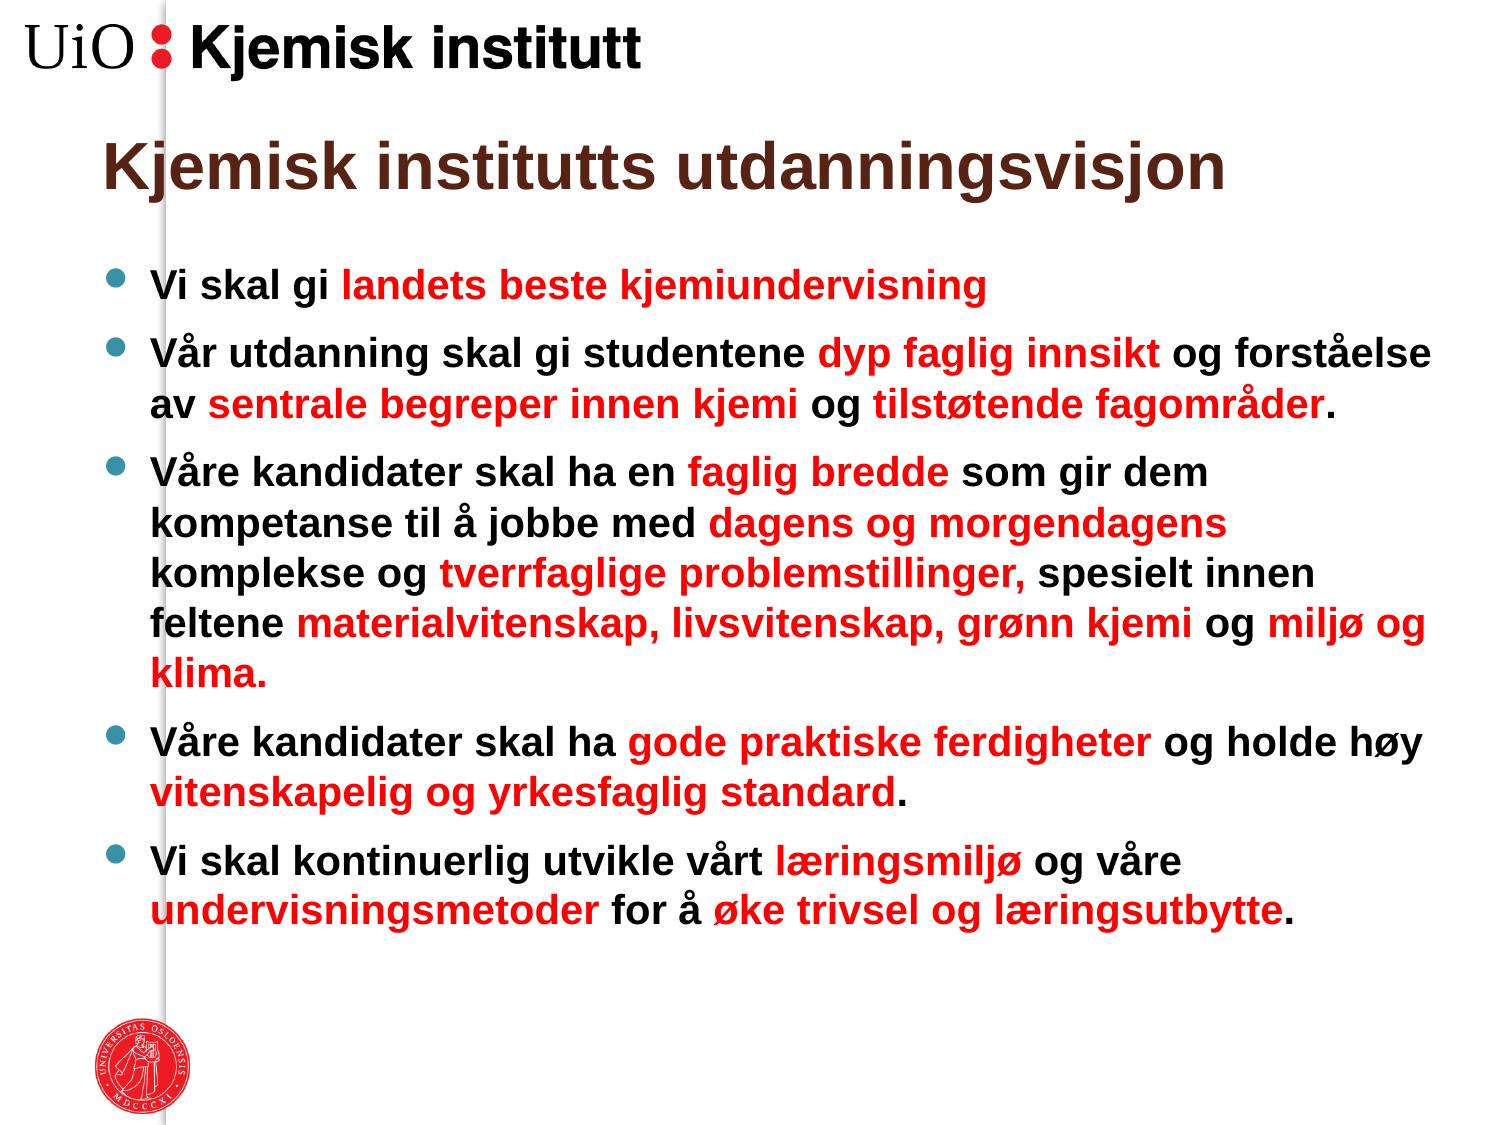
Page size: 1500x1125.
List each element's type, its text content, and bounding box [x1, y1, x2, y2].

title Kjemisk institutts utdanningsvisjon [87, 50, 1318, 249]
picture [24, 24, 1150, 88]
picture [50, 1012, 780, 1114]
list Vi skal gi landets beste kjemiundervisning Vår utdanning skal gi studentene dyp faglig innsikt og forståelse av sentrale begreper innen kjemi og tilstøtende fagområder. Våre kandidater skal ha en faglig bredde som gir dem kompetanse til å jobbe med dagens og morgendagens komplekse og tverrfaglige problemstillinger, spesielt innen feltene materialvitenskap, livsvitenskap, grønn kjemi og miljø og klima. Våre kandidater skal ha gode praktiske ferdigheter og holde høy vitenskapelig og yrkesfaglig standard. Vi skal kontinuerlig utvikle vårt læringsmiljø og våre undervisningsmetoder for å øke trivsel og læringsutbytte. [75, 249, 1463, 988]
